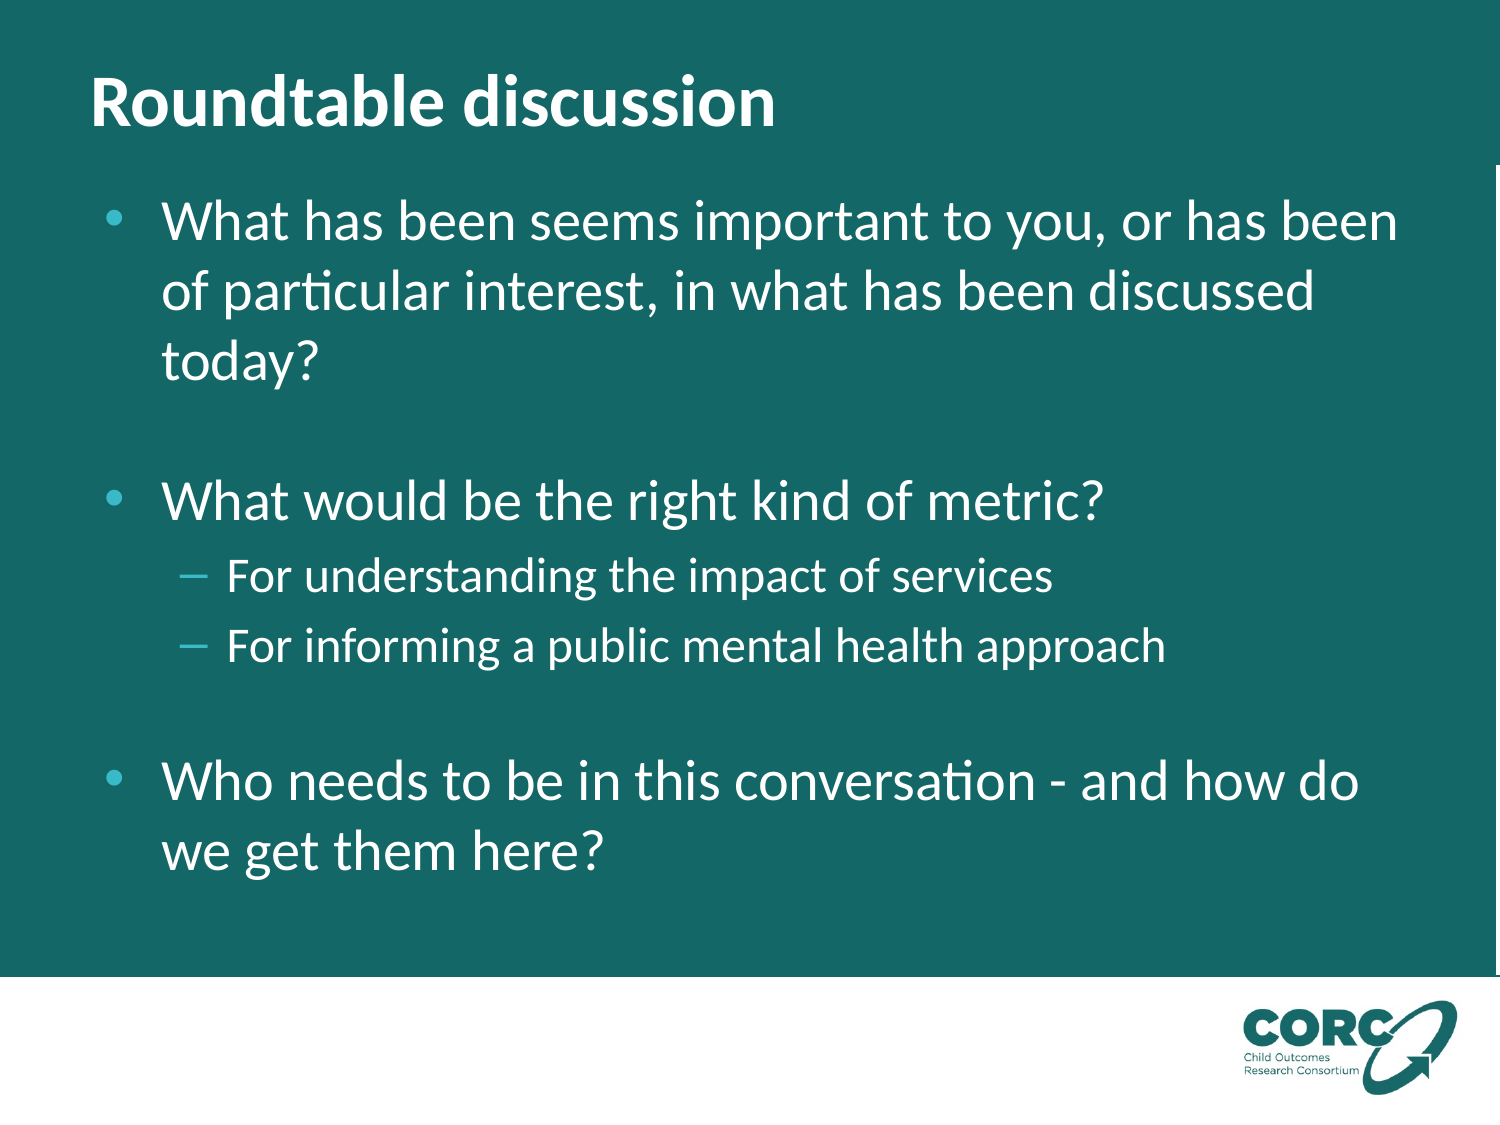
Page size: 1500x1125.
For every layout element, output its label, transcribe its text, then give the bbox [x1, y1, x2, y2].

title Roundtable discussion [75, 45, 1425, 149]
text_box [0, 17, 1496, 976]
picture [1222, 994, 1464, 1101]
list What has been seems important to you, or has been of particular interest, in what has been discussed today? What would be the right kind of metric? For understanding the impact of services For informing a public mental health approach Who needs to be in this conversation - and how do we get them here? [89, 174, 1447, 930]
